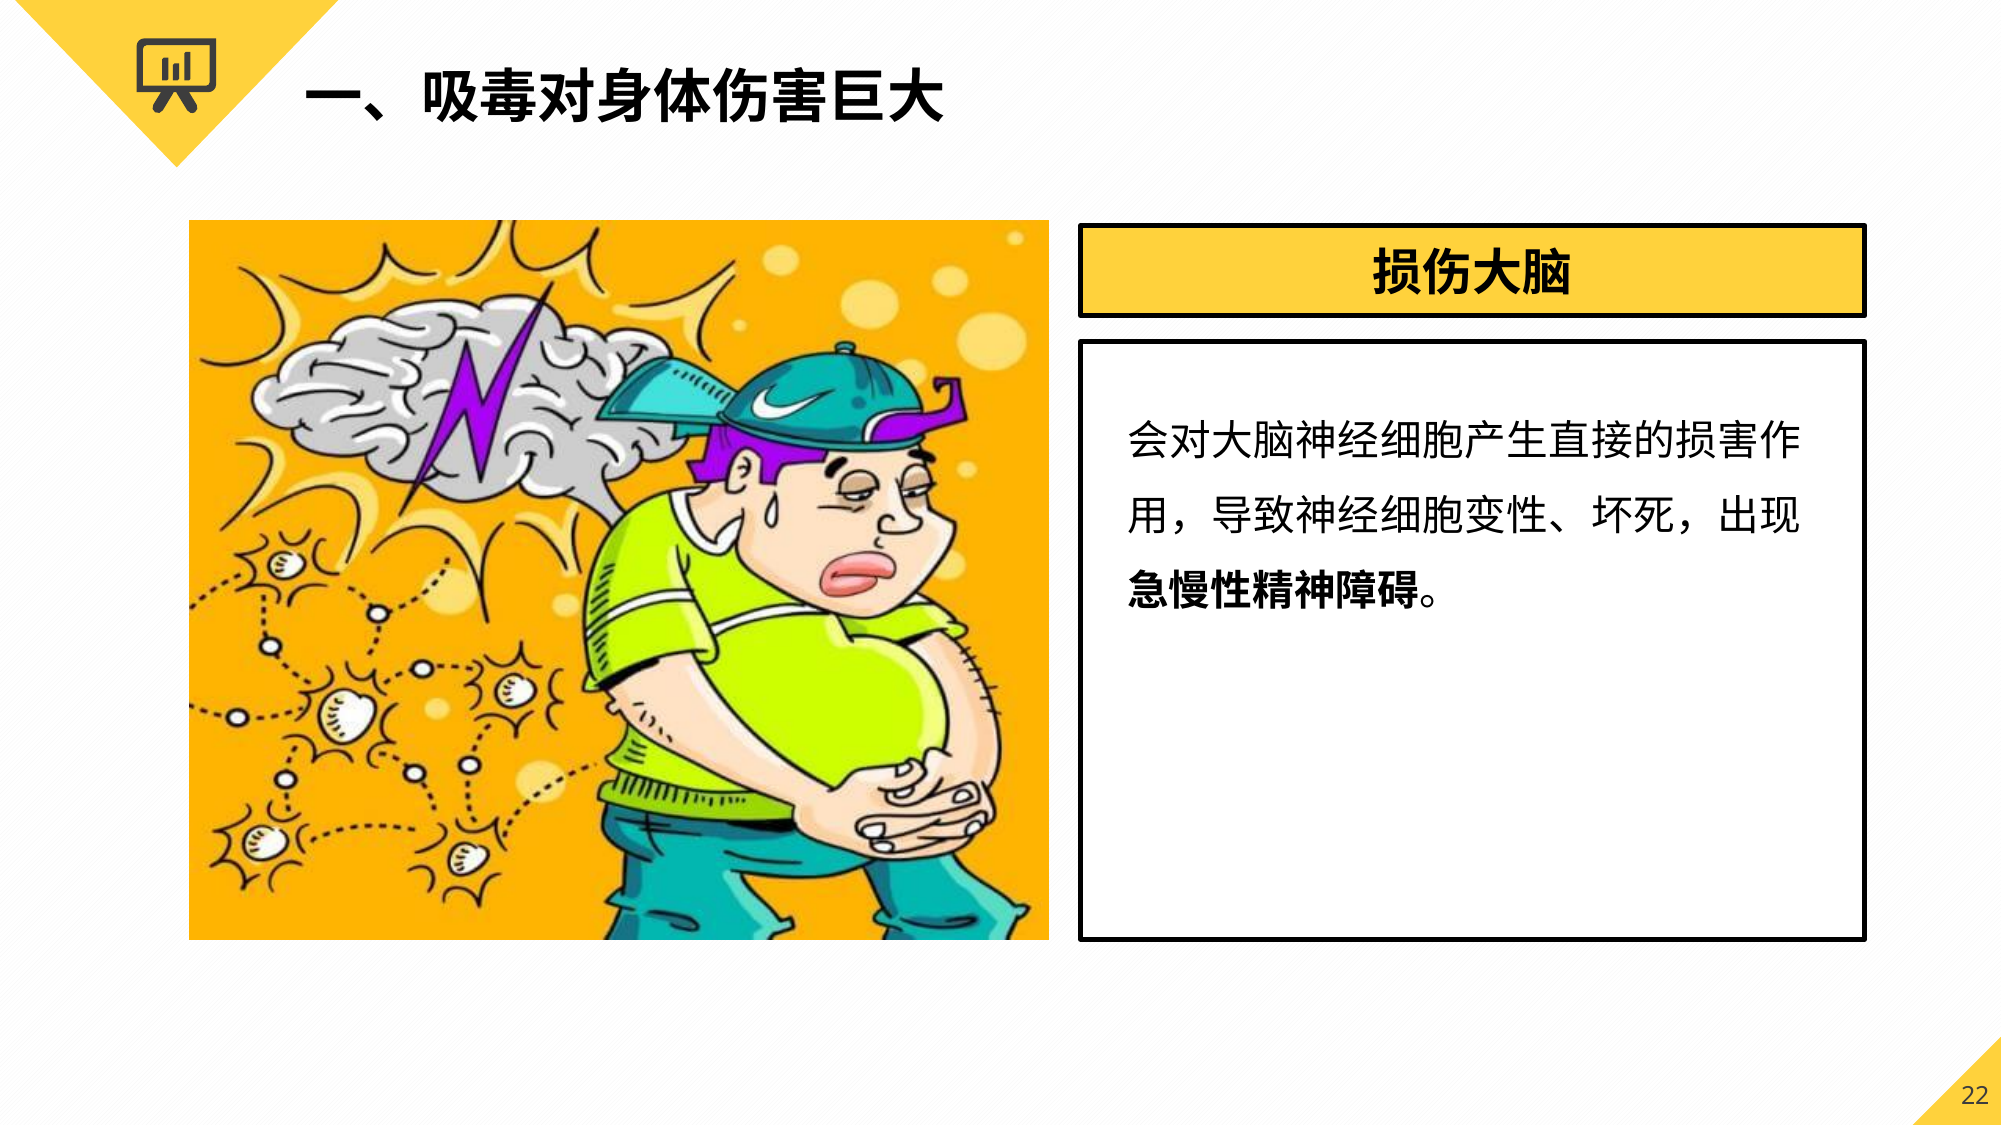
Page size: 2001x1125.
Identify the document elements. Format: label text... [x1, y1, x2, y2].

text_box [136, 38, 217, 114]
text_box 一、吸毒对身体伤害巨大 [289, 51, 989, 136]
text_box 损伤大脑 [1080, 225, 1865, 316]
picture [189, 220, 1050, 940]
text_box 会对大脑神经细胞产生直接的损害作用，导致神经细胞变性、坏死，出现急慢性精神障碍。 [1112, 381, 1817, 622]
text_box [15, 0, 339, 168]
text_box [1080, 341, 1865, 940]
